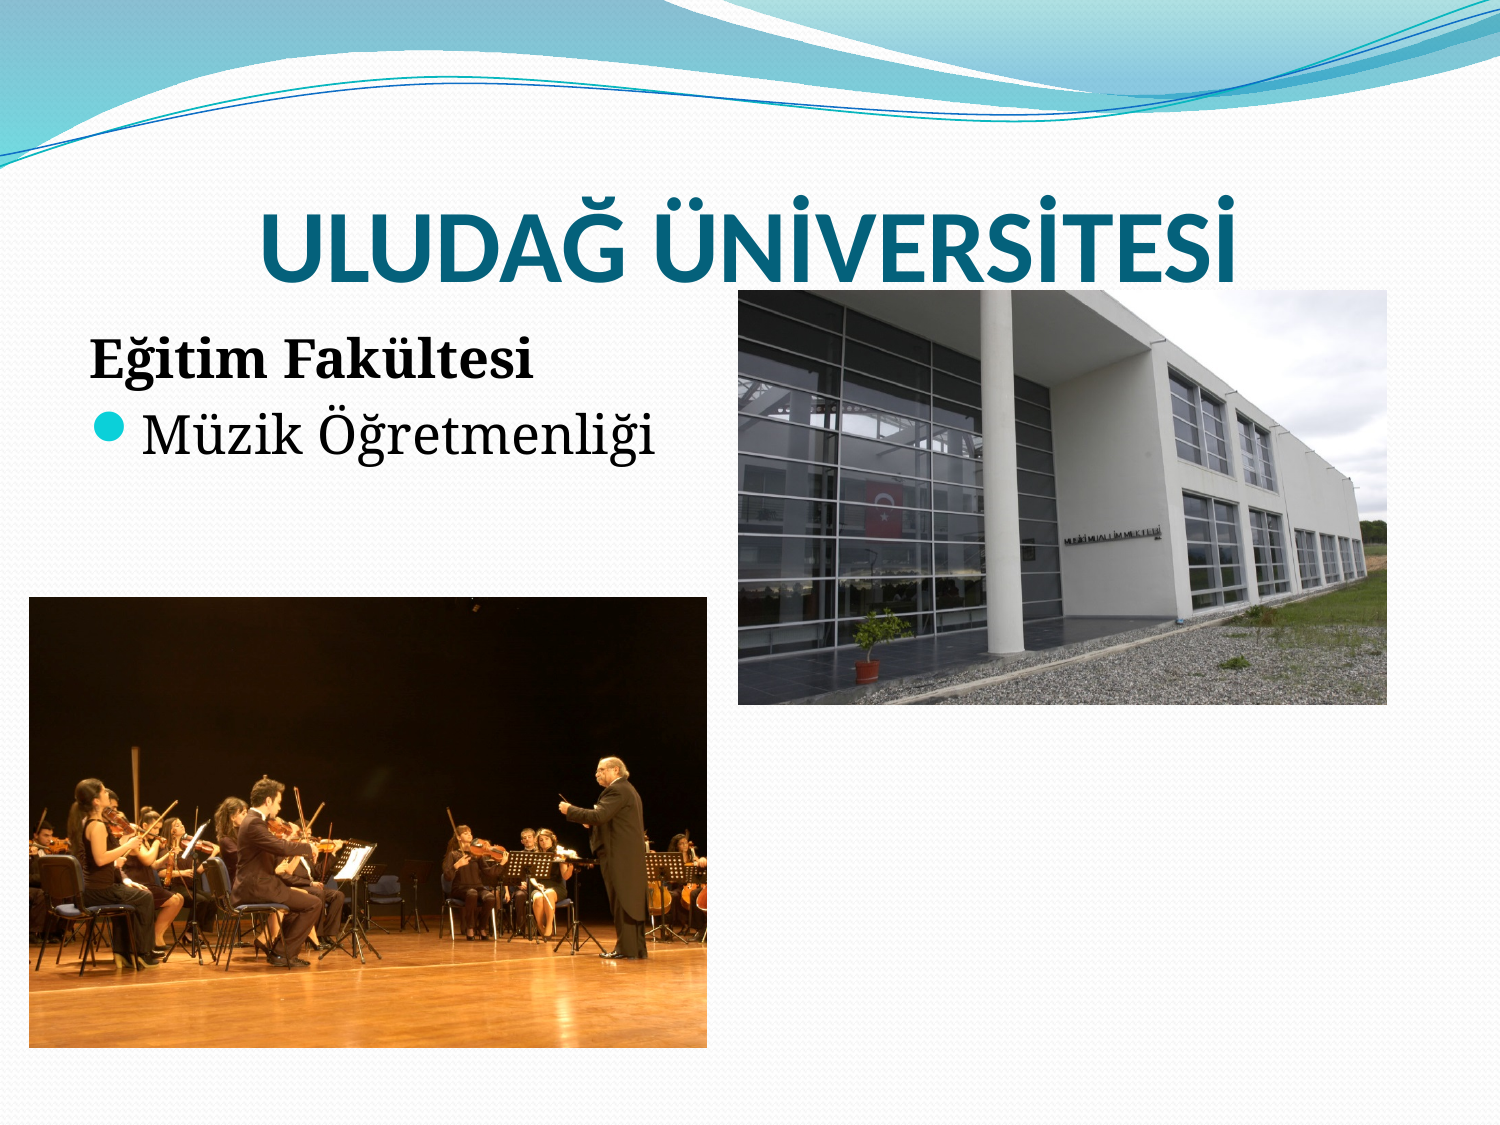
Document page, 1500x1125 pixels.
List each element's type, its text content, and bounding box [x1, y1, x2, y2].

picture [737, 290, 1387, 705]
picture [29, 597, 707, 1049]
list Eğitim Fakültesi Müzik Öğretmenliği [75, 317, 1425, 1038]
title ULUDAĞ ÜNİVERSİTESİ [75, 115, 1425, 303]
